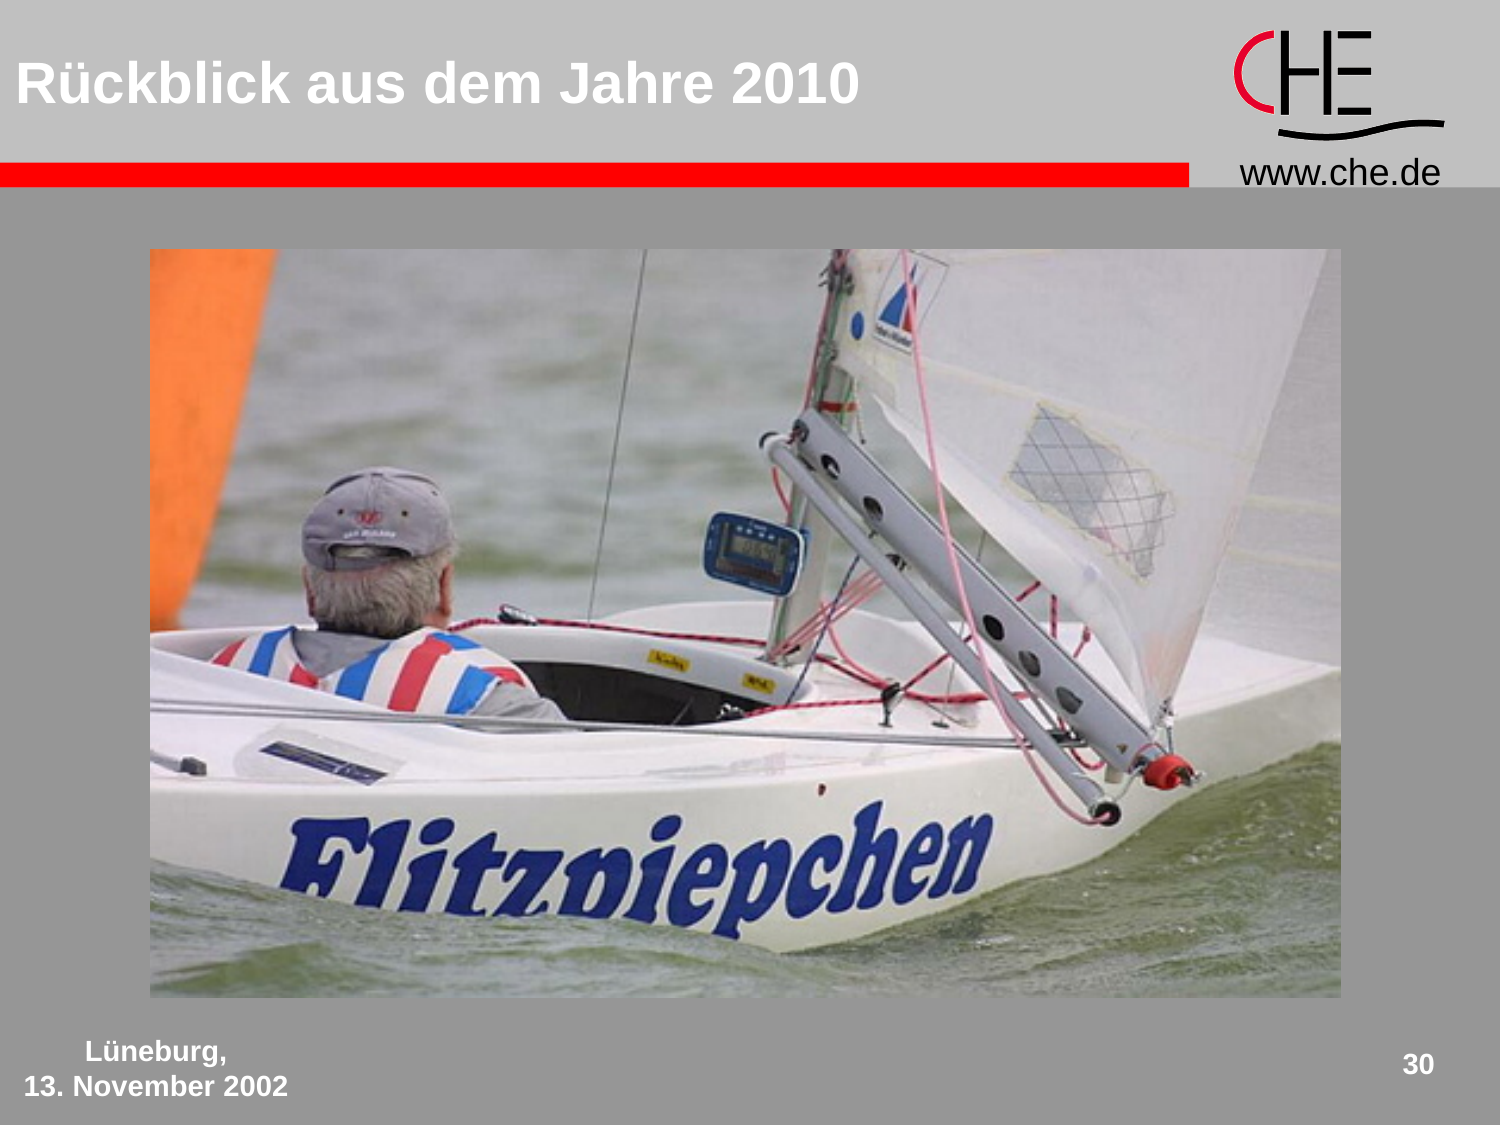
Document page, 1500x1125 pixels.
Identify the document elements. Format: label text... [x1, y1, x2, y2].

slide_number 30 [1362, 1037, 1450, 1100]
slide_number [0, 1025, 313, 1100]
picture [1233, 27, 1446, 143]
text_box Rückblick aus dem Jahre 2010 [0, 37, 877, 123]
picture [149, 249, 1341, 998]
